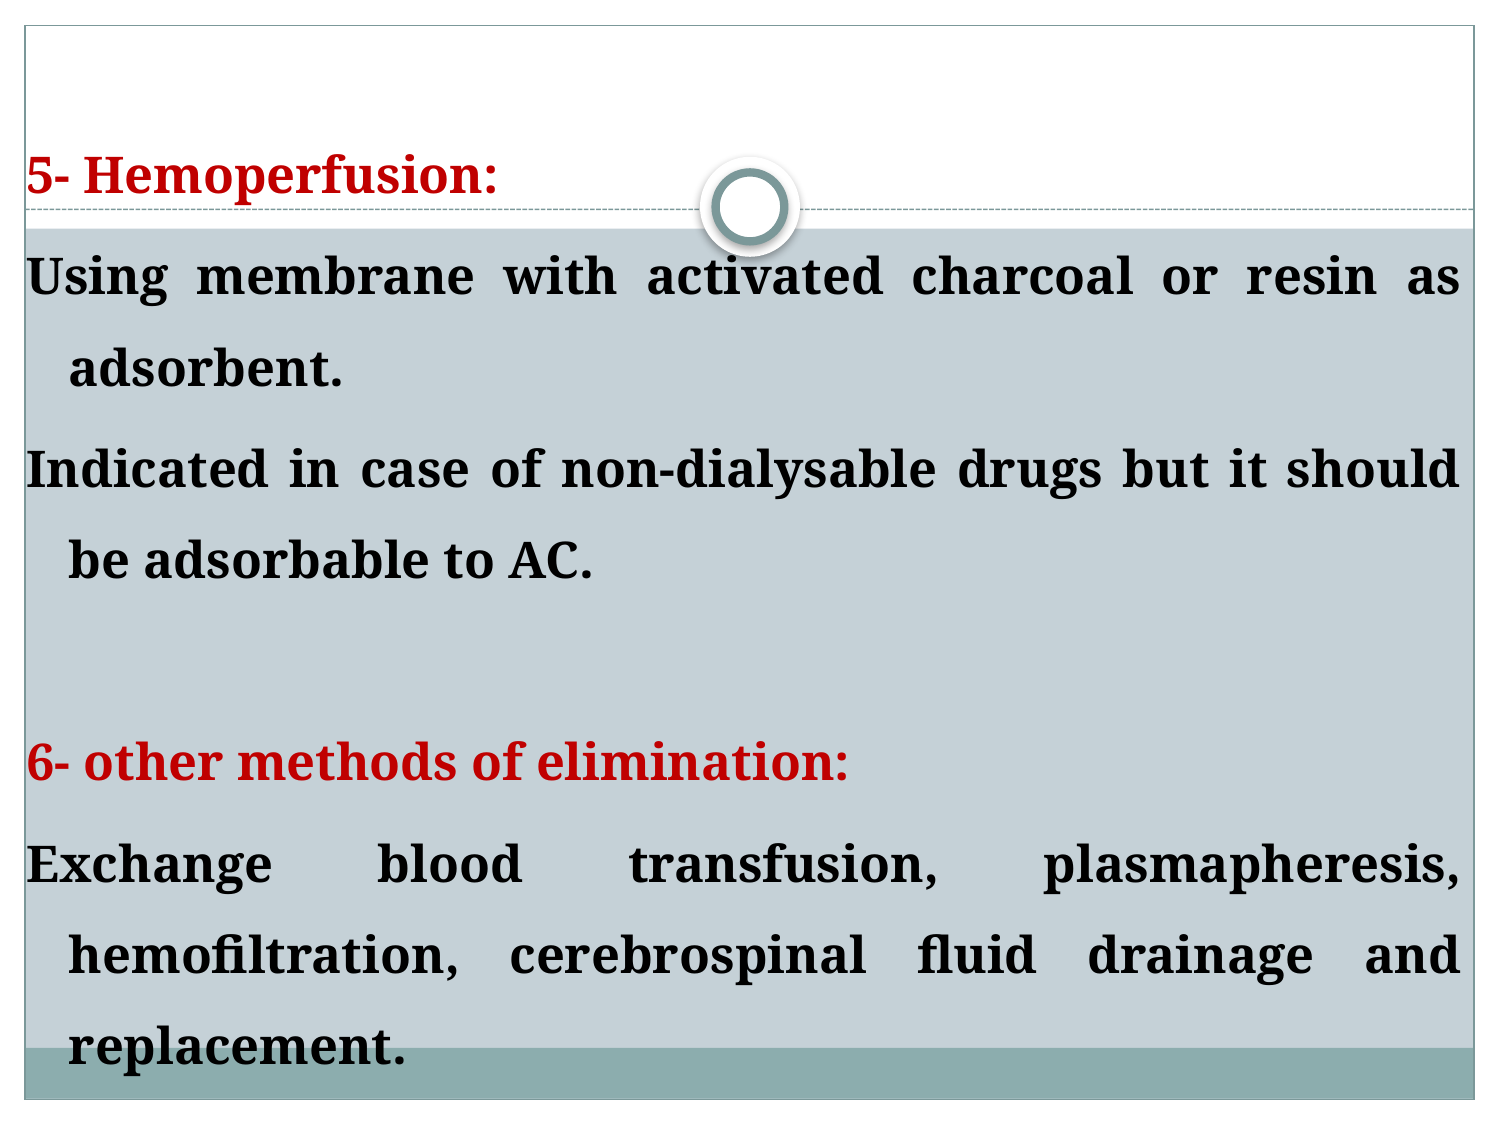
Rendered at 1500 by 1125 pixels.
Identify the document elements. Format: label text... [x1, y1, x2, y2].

text_box 5- Hemoperfusion: Using membrane with activated charcoal or resin as adsorbent. Indicated in case of non-dialysable drugs but it should be adsorbable to AC. 6- other methods of elimination: Exchange blood transfusion, plasmapheresis, hemofiltration, cerebrospinal fluid drainage and replacement. [11, 105, 1477, 1090]
